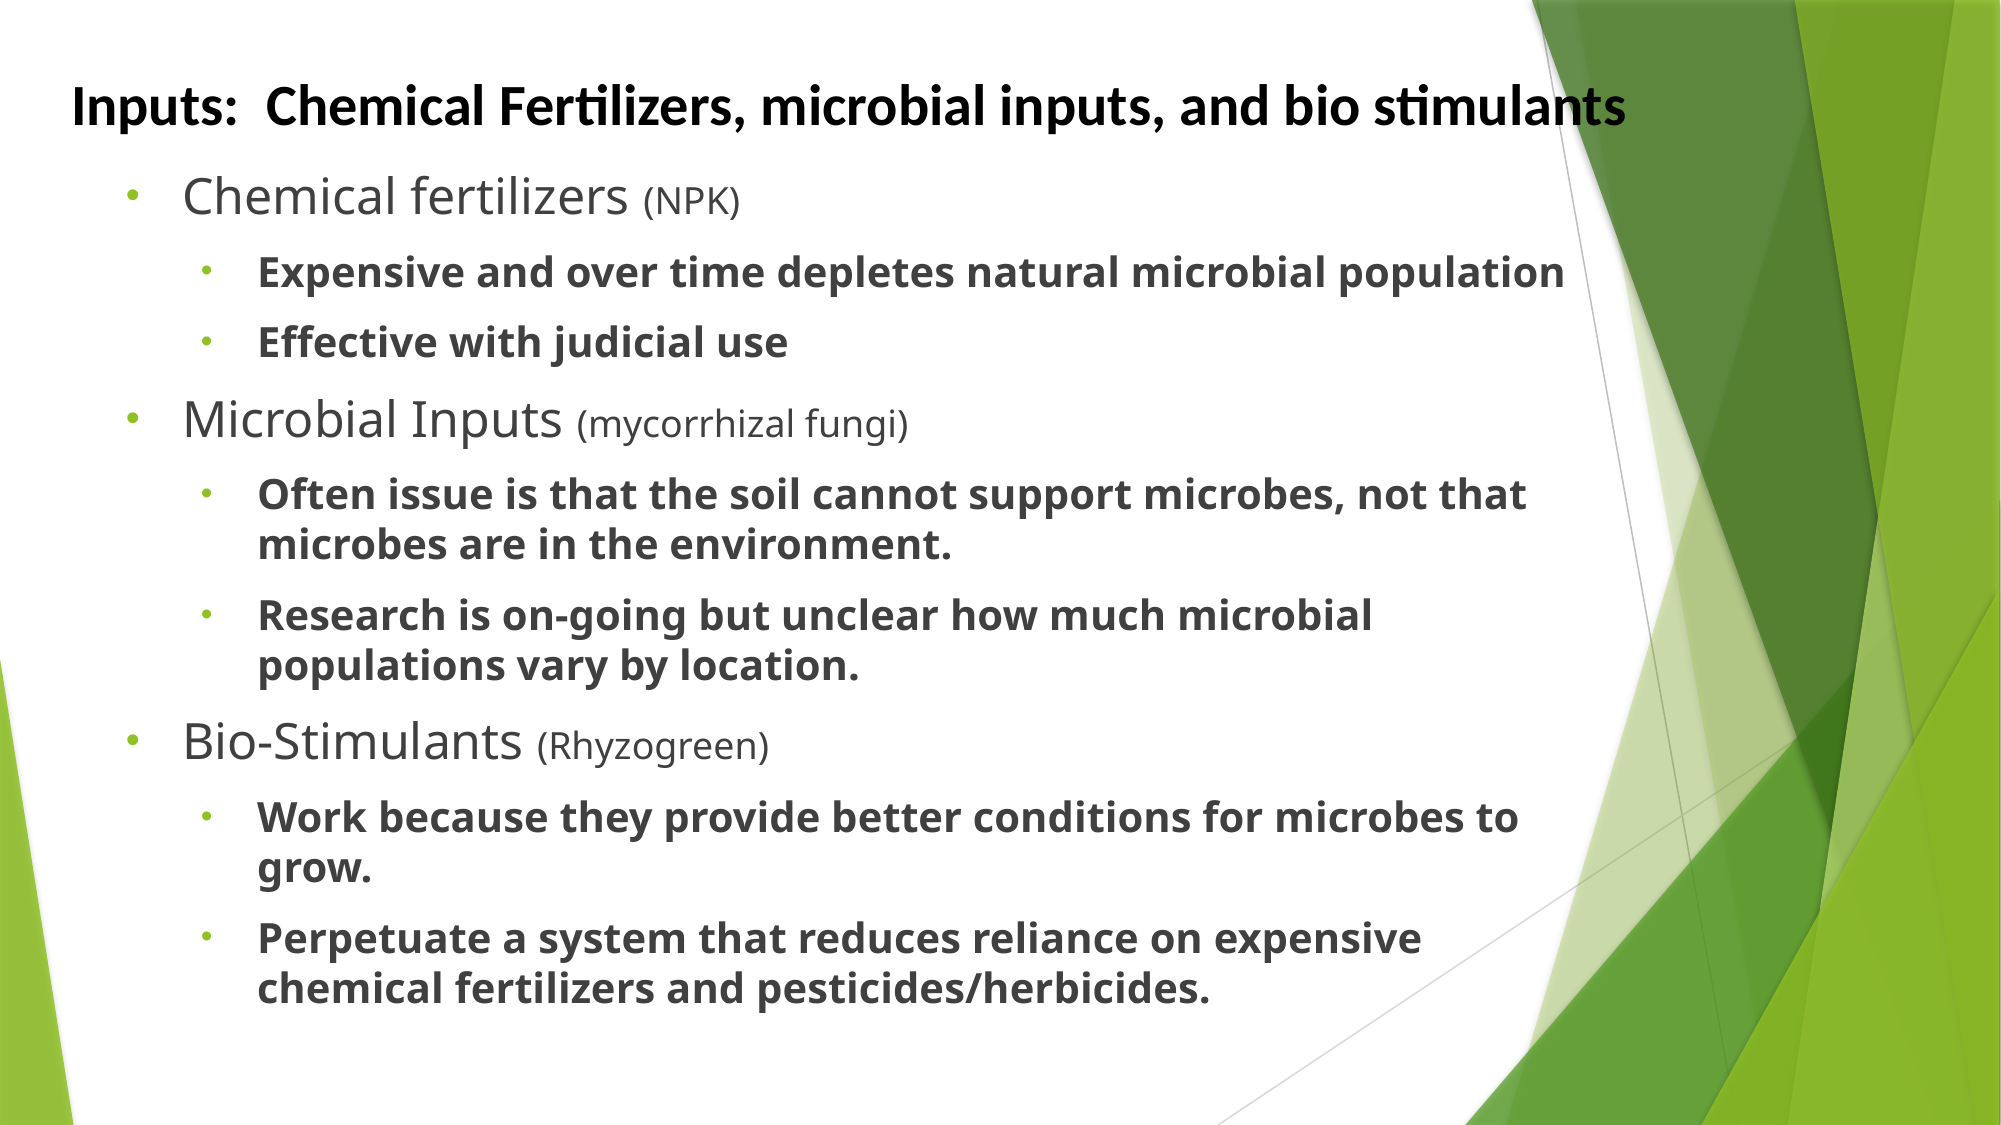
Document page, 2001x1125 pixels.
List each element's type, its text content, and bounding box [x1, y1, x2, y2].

title Inputs: Chemical Fertilizers, microbial inputs, and bio stimulants [56, 59, 1772, 228]
list Chemical fertilizers (NPK) Expensive and over time depletes natural microbial population Effective with judicial use Microbial Inputs (mycorrhizal fungi) Often issue is that the soil cannot support microbes, not that microbes are in the environment. Research is on-going but unclear how much microbial populations vary by location. Bio-Stimulants (Rhyzogreen) Work because they provide better conditions for microbes to grow. Perpetuate a system that reduces reliance on expensive chemical fertilizers and pesticides/herbicides. [110, 143, 1600, 1100]
